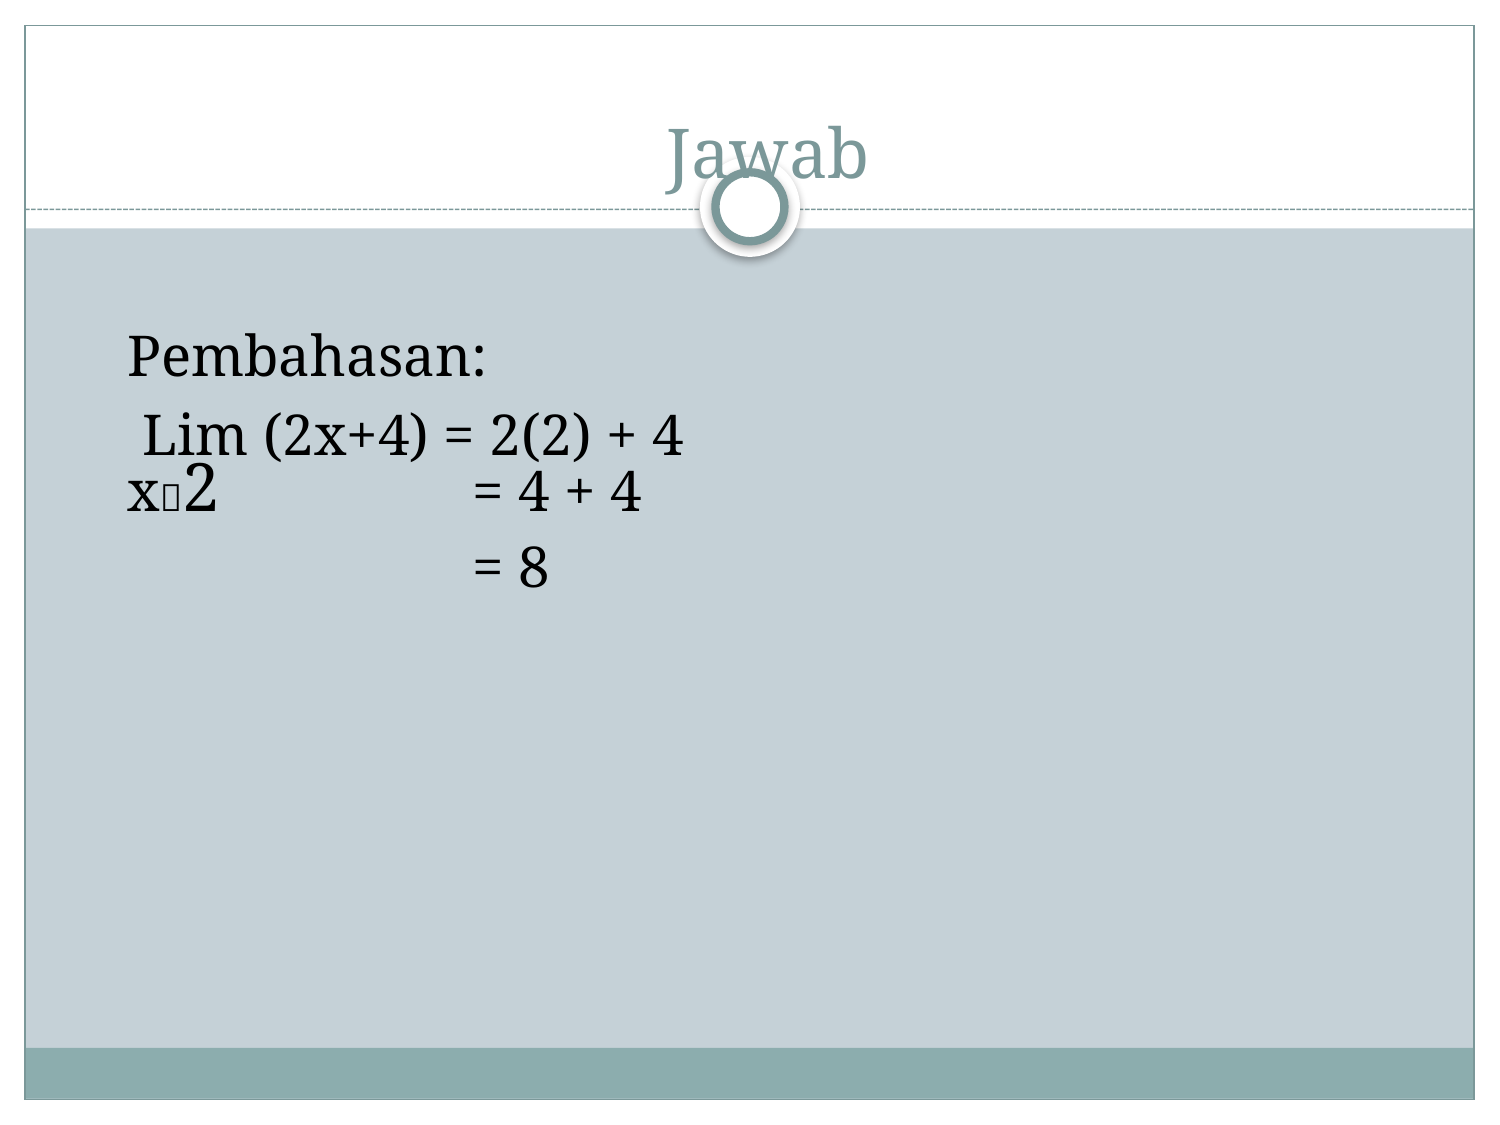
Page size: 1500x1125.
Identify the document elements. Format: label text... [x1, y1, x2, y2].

list Pembahasan: Lim (2x+4) = 2(2) + 4 x2 = 4 + 4 = 8 [112, 312, 1350, 988]
title Jawab [99, 37, 1438, 200]
